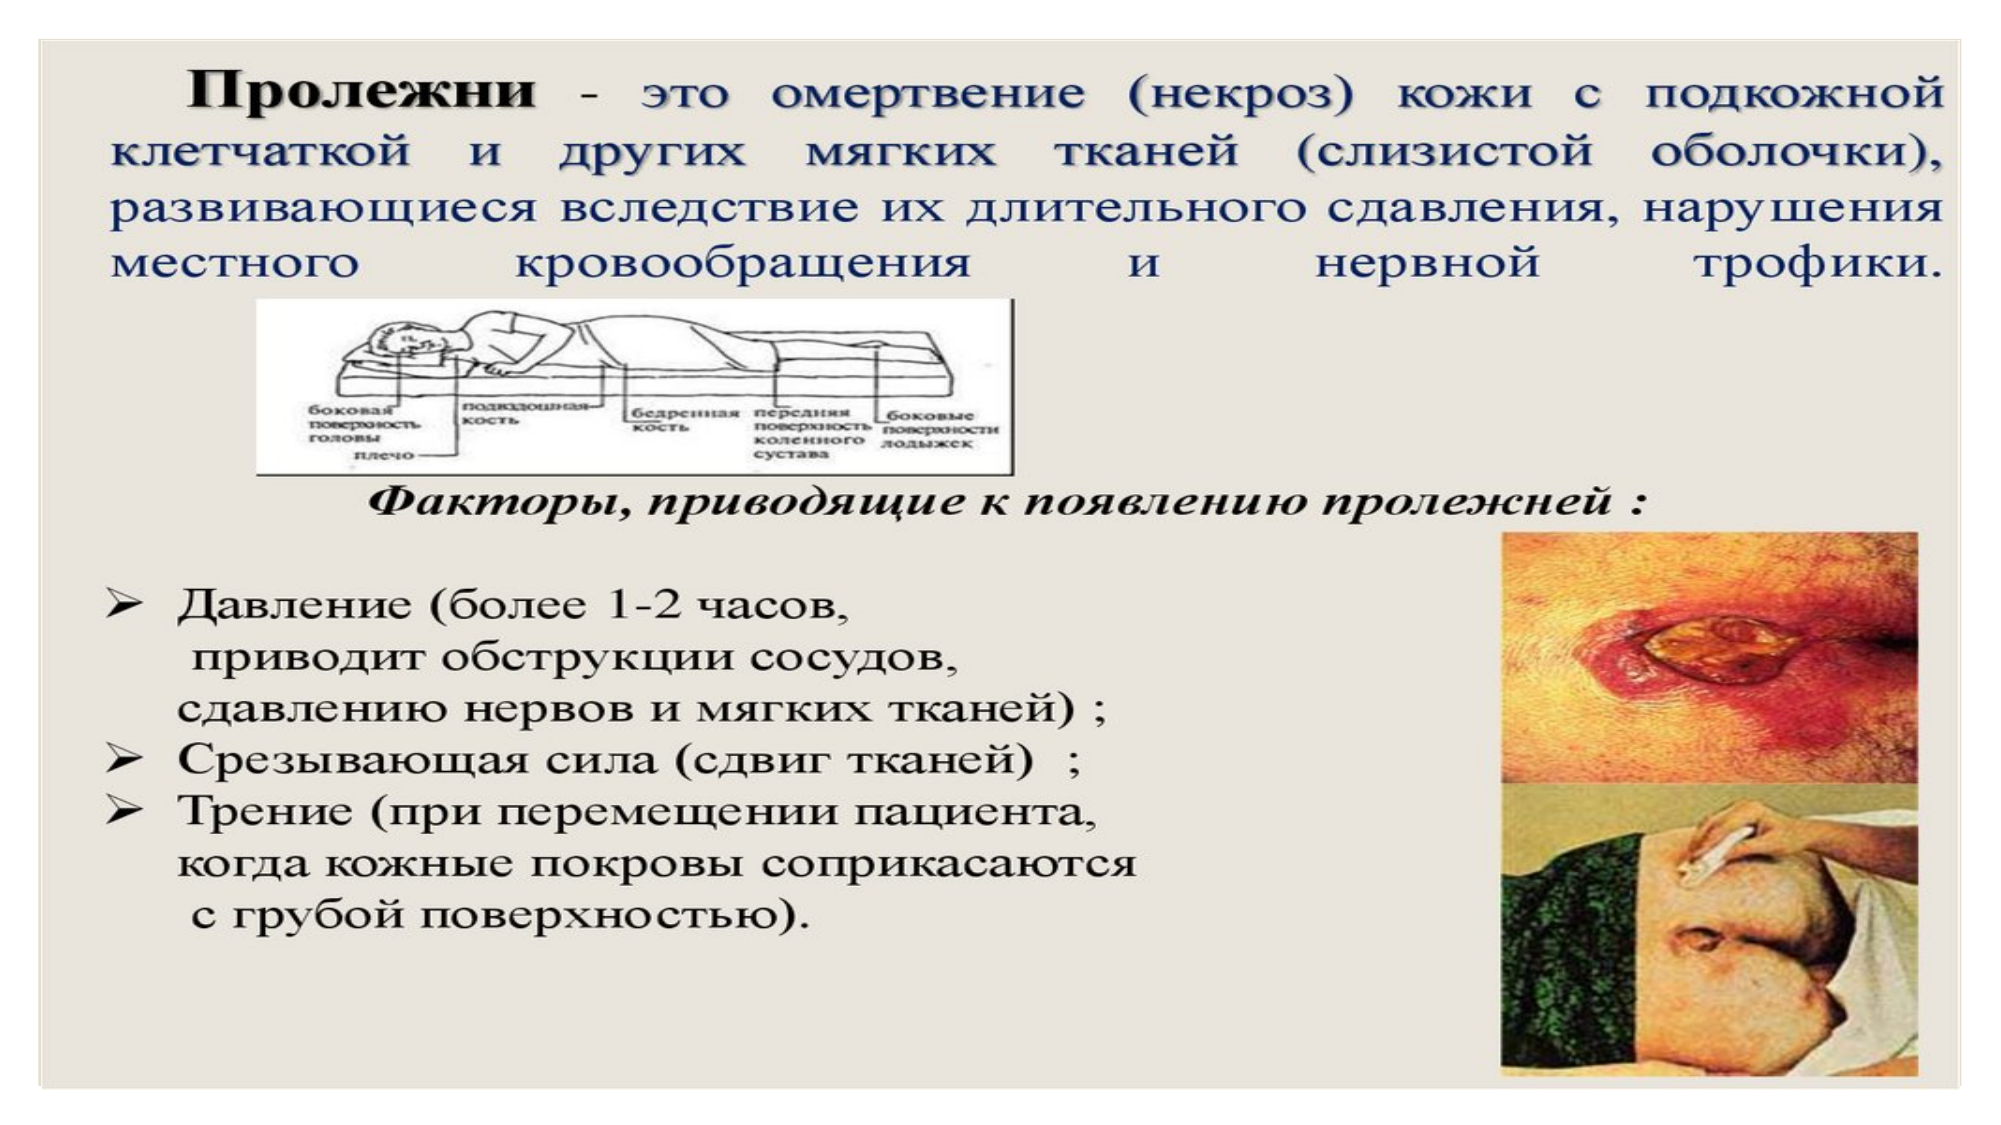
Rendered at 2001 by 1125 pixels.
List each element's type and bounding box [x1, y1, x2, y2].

picture [40, 40, 1961, 1090]
